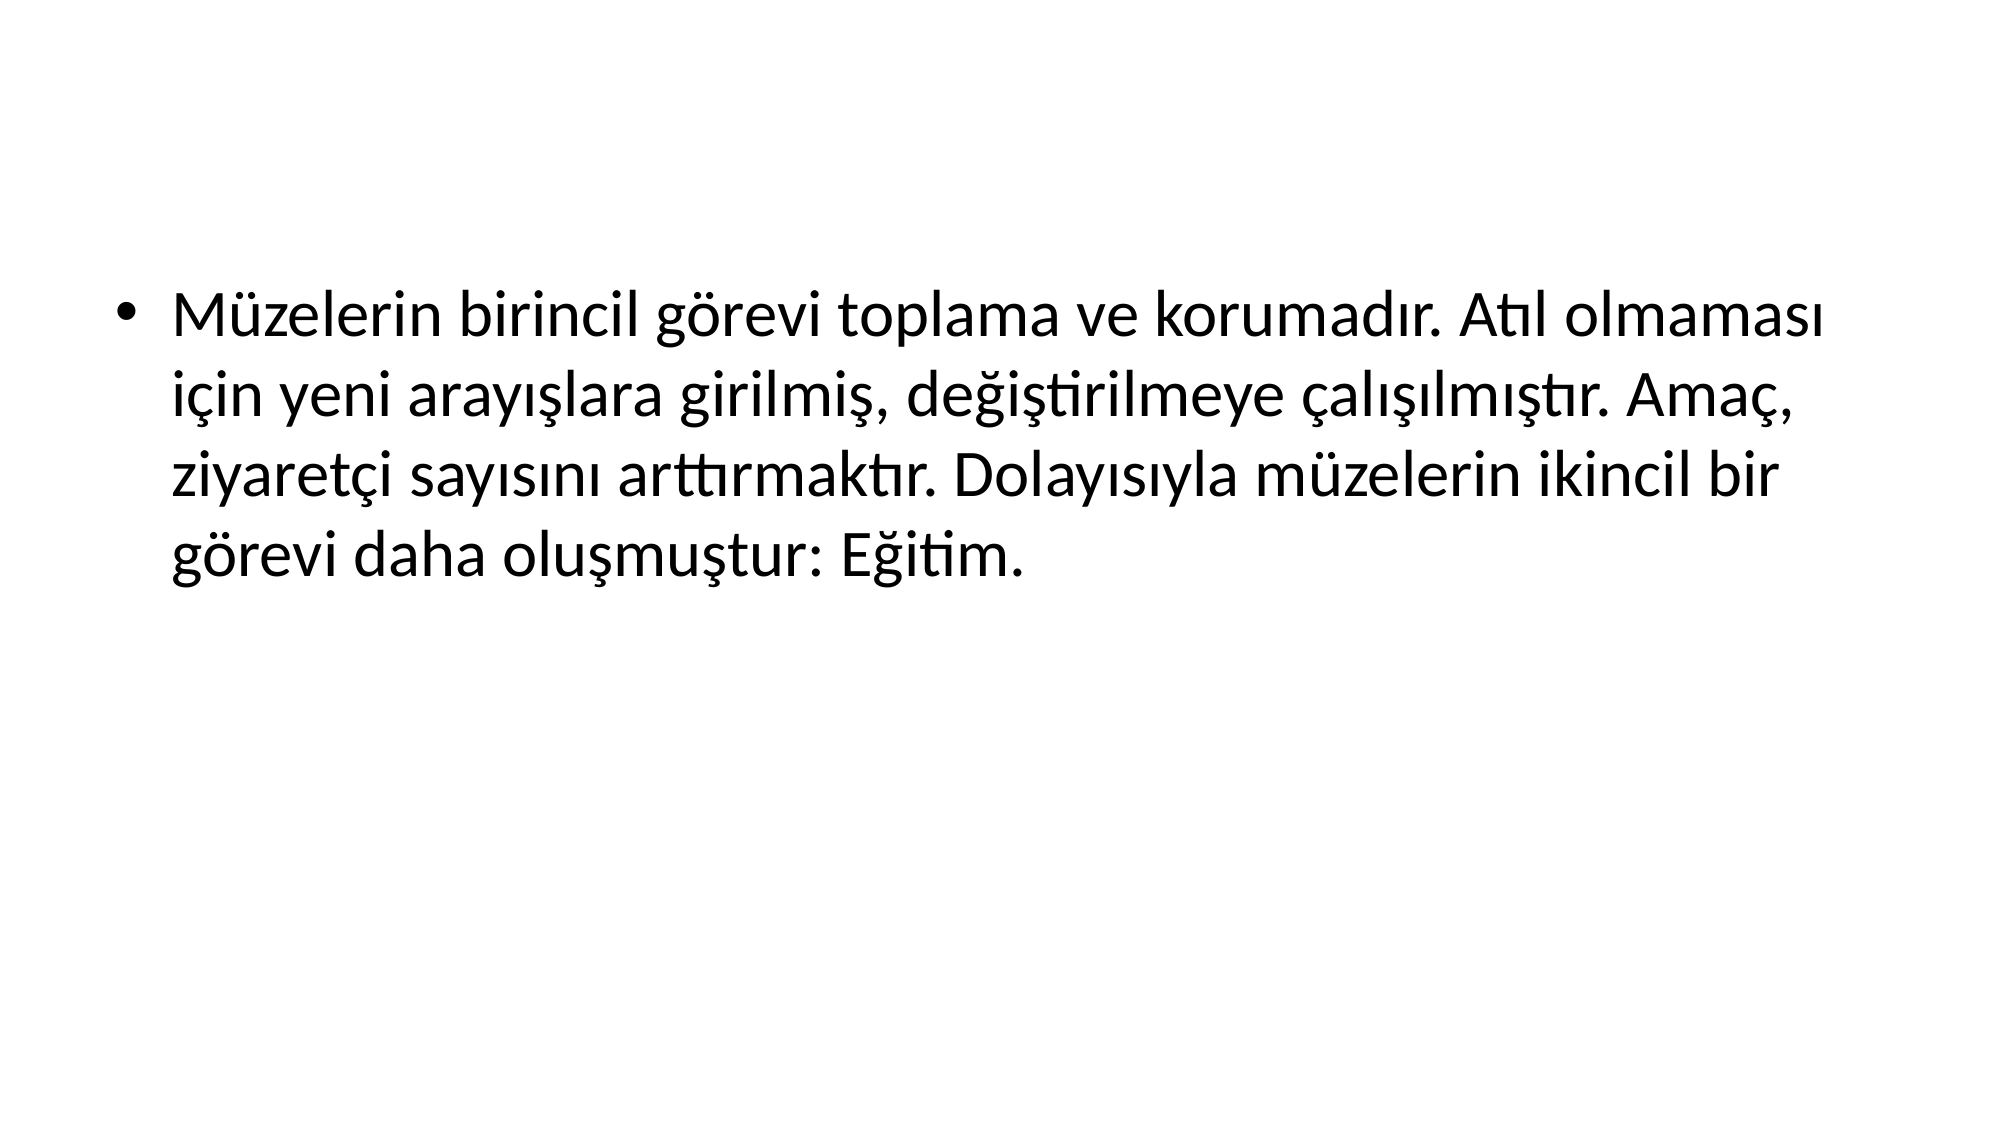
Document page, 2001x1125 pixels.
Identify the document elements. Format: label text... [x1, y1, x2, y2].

list Müzelerin birincil görevi toplama ve korumadır. Atıl olmaması için yeni arayışlara girilmiş, değiştirilmeye çalışılmıştır. Amaç, ziyaretçi sayısını arttırmaktır. Dolayısıyla müzelerin ikincil bir görevi daha oluşmuştur: Eğitim. [99, 262, 1900, 1005]
